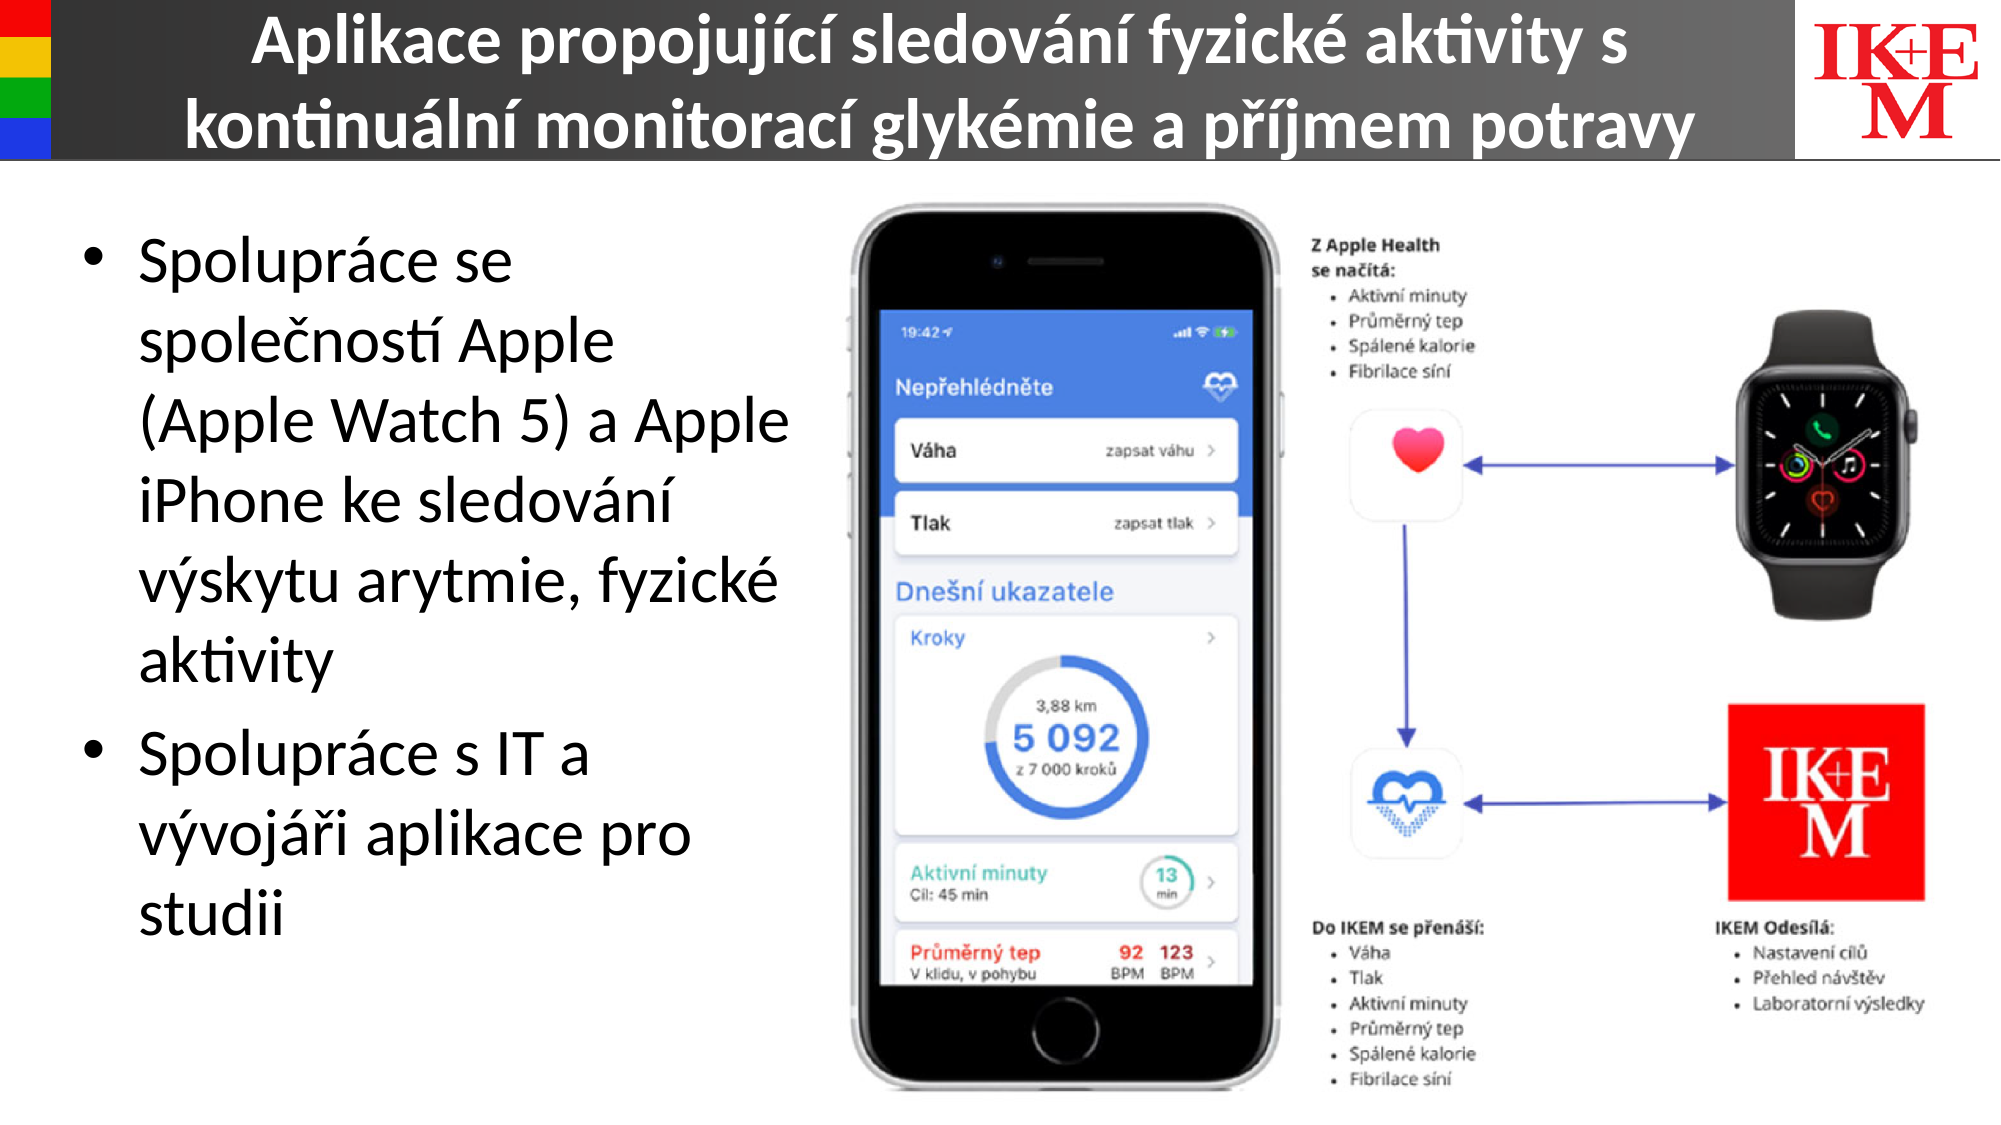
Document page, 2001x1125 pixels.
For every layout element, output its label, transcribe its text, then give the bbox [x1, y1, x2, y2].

list Spolupráce se společností Apple (Apple Watch 5) a Apple iPhone ke sledování výskytu arytmie, fyzické aktivity Spolupráce s IT a vývojáři aplikace pro studii [66, 208, 764, 1125]
picture [0, 0, 2001, 1125]
title Aplikace propojující sledování fyzické aktivity s kontinuální monitorací glykémie a příjmem potravy [102, 0, 1780, 172]
